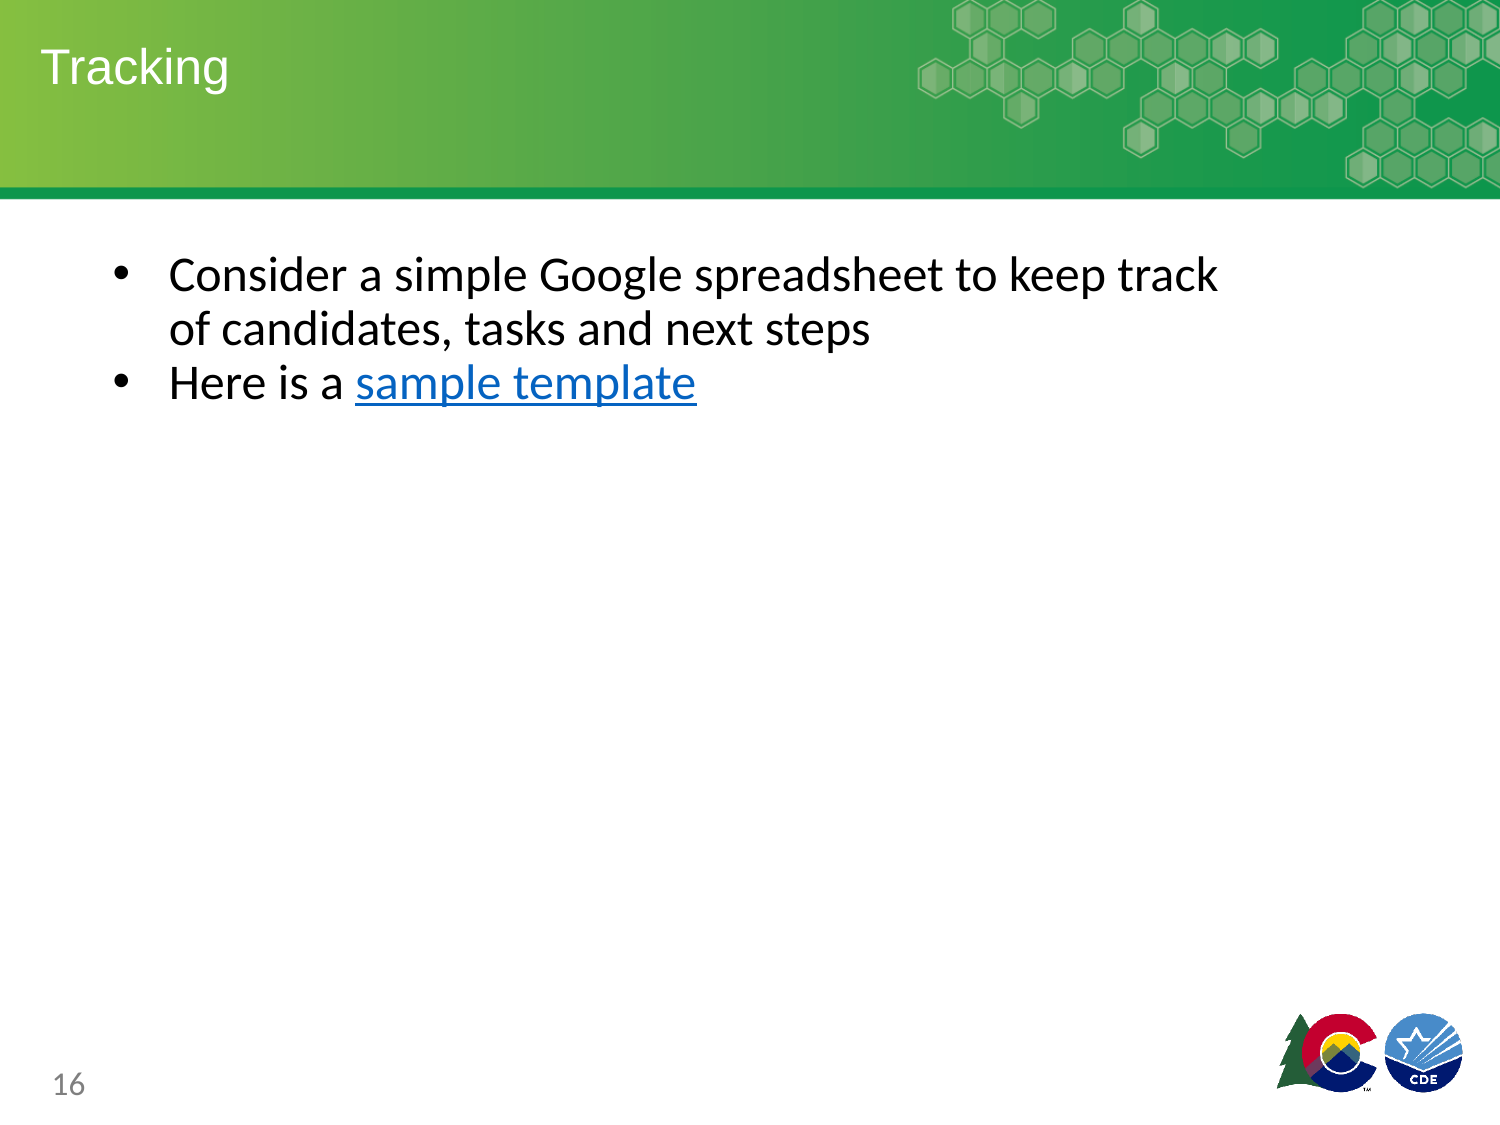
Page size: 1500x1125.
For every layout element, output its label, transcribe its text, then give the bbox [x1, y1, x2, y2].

picture [0, 0, 1500, 200]
slide_number 16 [36, 1054, 375, 1115]
list Consider a simple Google spreadsheet to keep track of candidates, tasks and next steps Here is a sample template [72, 240, 1272, 993]
picture [1275, 1012, 1463, 1093]
title Tracking [40, 41, 1038, 166]
